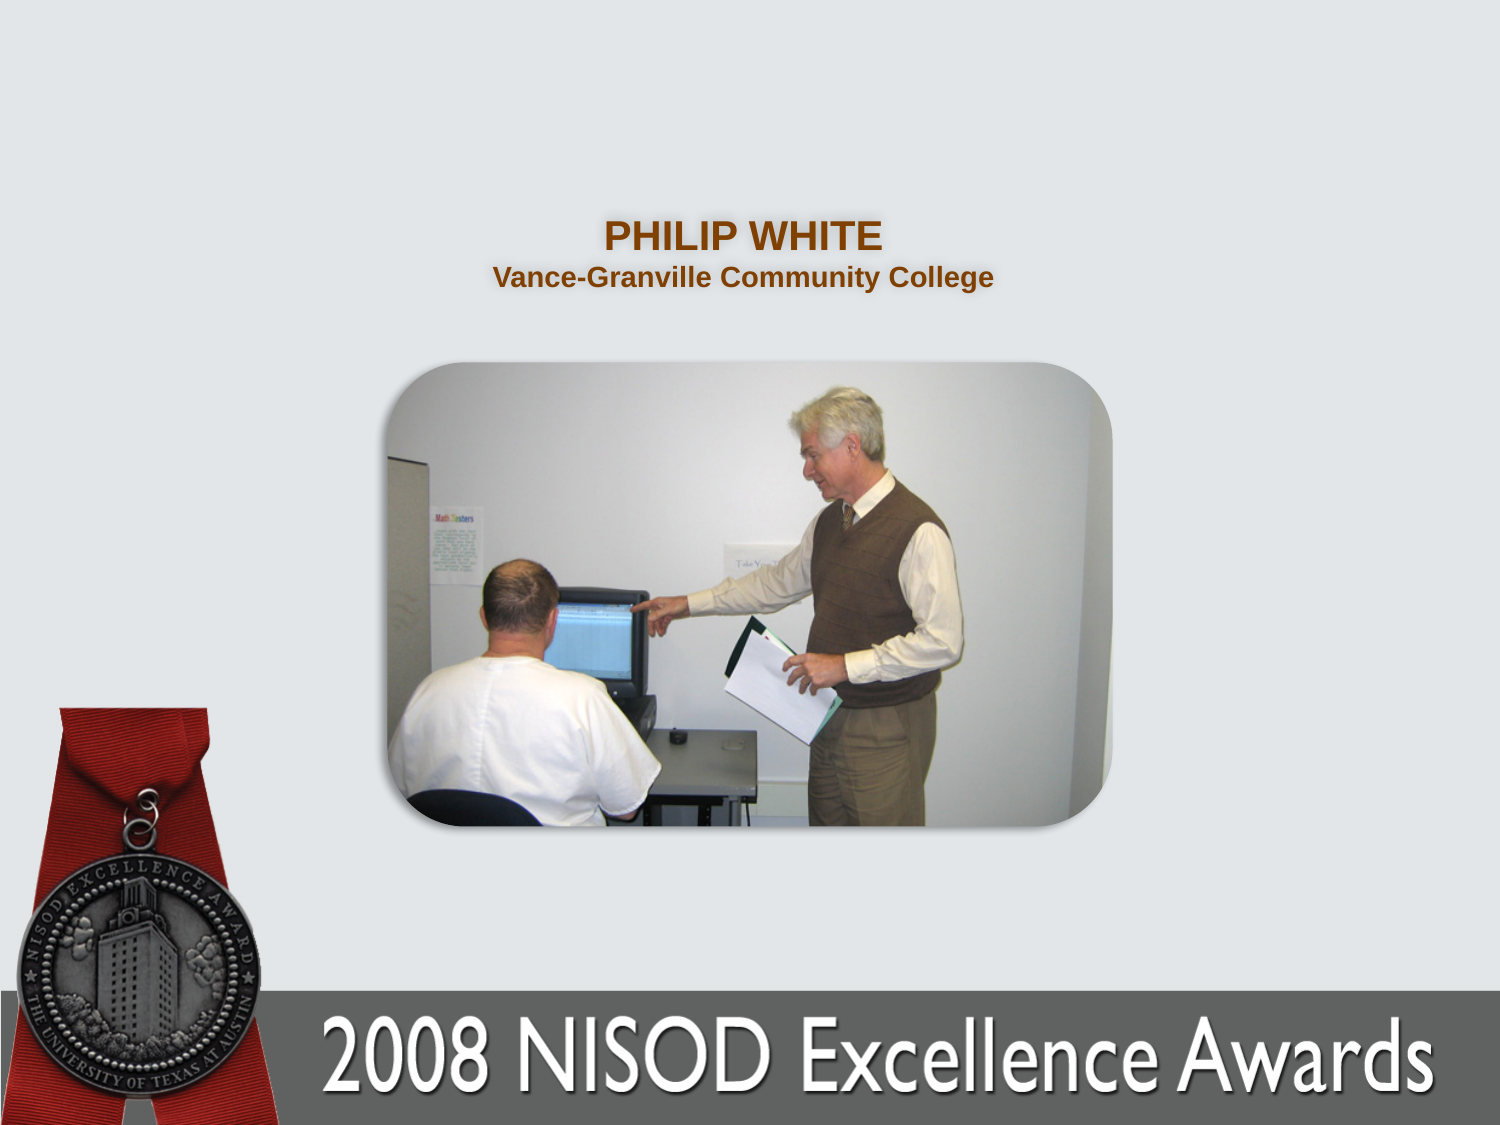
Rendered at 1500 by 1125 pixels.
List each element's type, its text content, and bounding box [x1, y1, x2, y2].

picture [0, 0, 1500, 1125]
title PHILIP WHITE Vance-Granville Community College [474, 98, 1013, 302]
